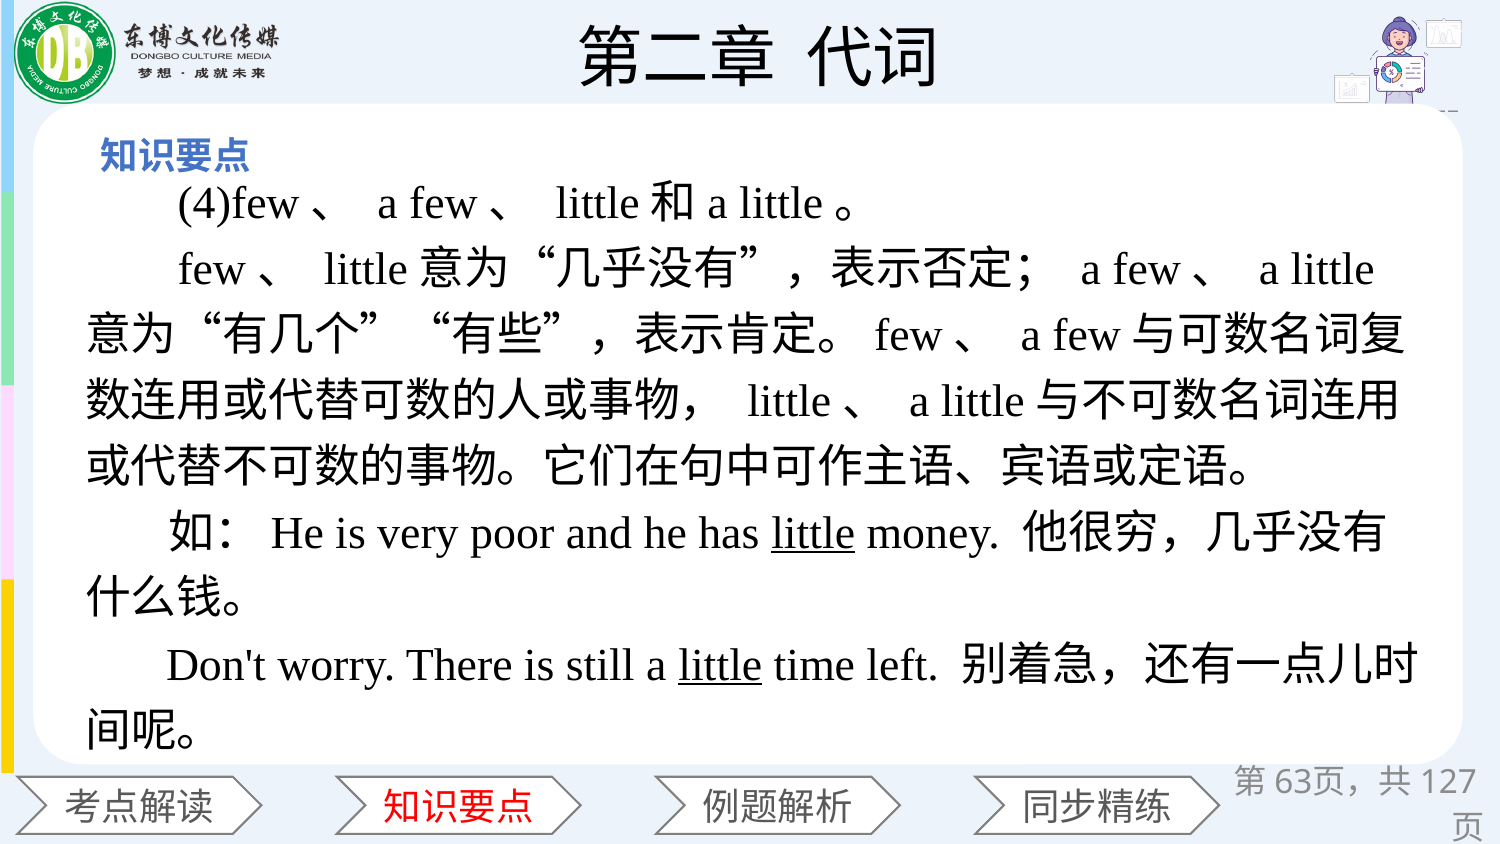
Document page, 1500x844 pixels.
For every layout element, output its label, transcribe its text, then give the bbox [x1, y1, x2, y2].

picture [1312, 0, 1487, 131]
picture [14, 1, 280, 104]
text_box (4)few、 a few、 little和a little。 few、 little意为“几乎没有”，表示否定； a few、 a little意为“有几个”“有些”，表示肯定。few、 a few与可数名词复数连用或代替可数的人或事物， little、 a little与不可数名词连用或代替不可数的事物。它们在句中可作主语、宾语或定语。 如：He is very poor and he has little money. 他很穷，几乎没有什么钱。 Don't worry. There is still a little time left. 别着急，还有一点儿时间呢。 [70, 154, 1442, 764]
slide_number 第页，共127页 [1195, 780, 1500, 826]
